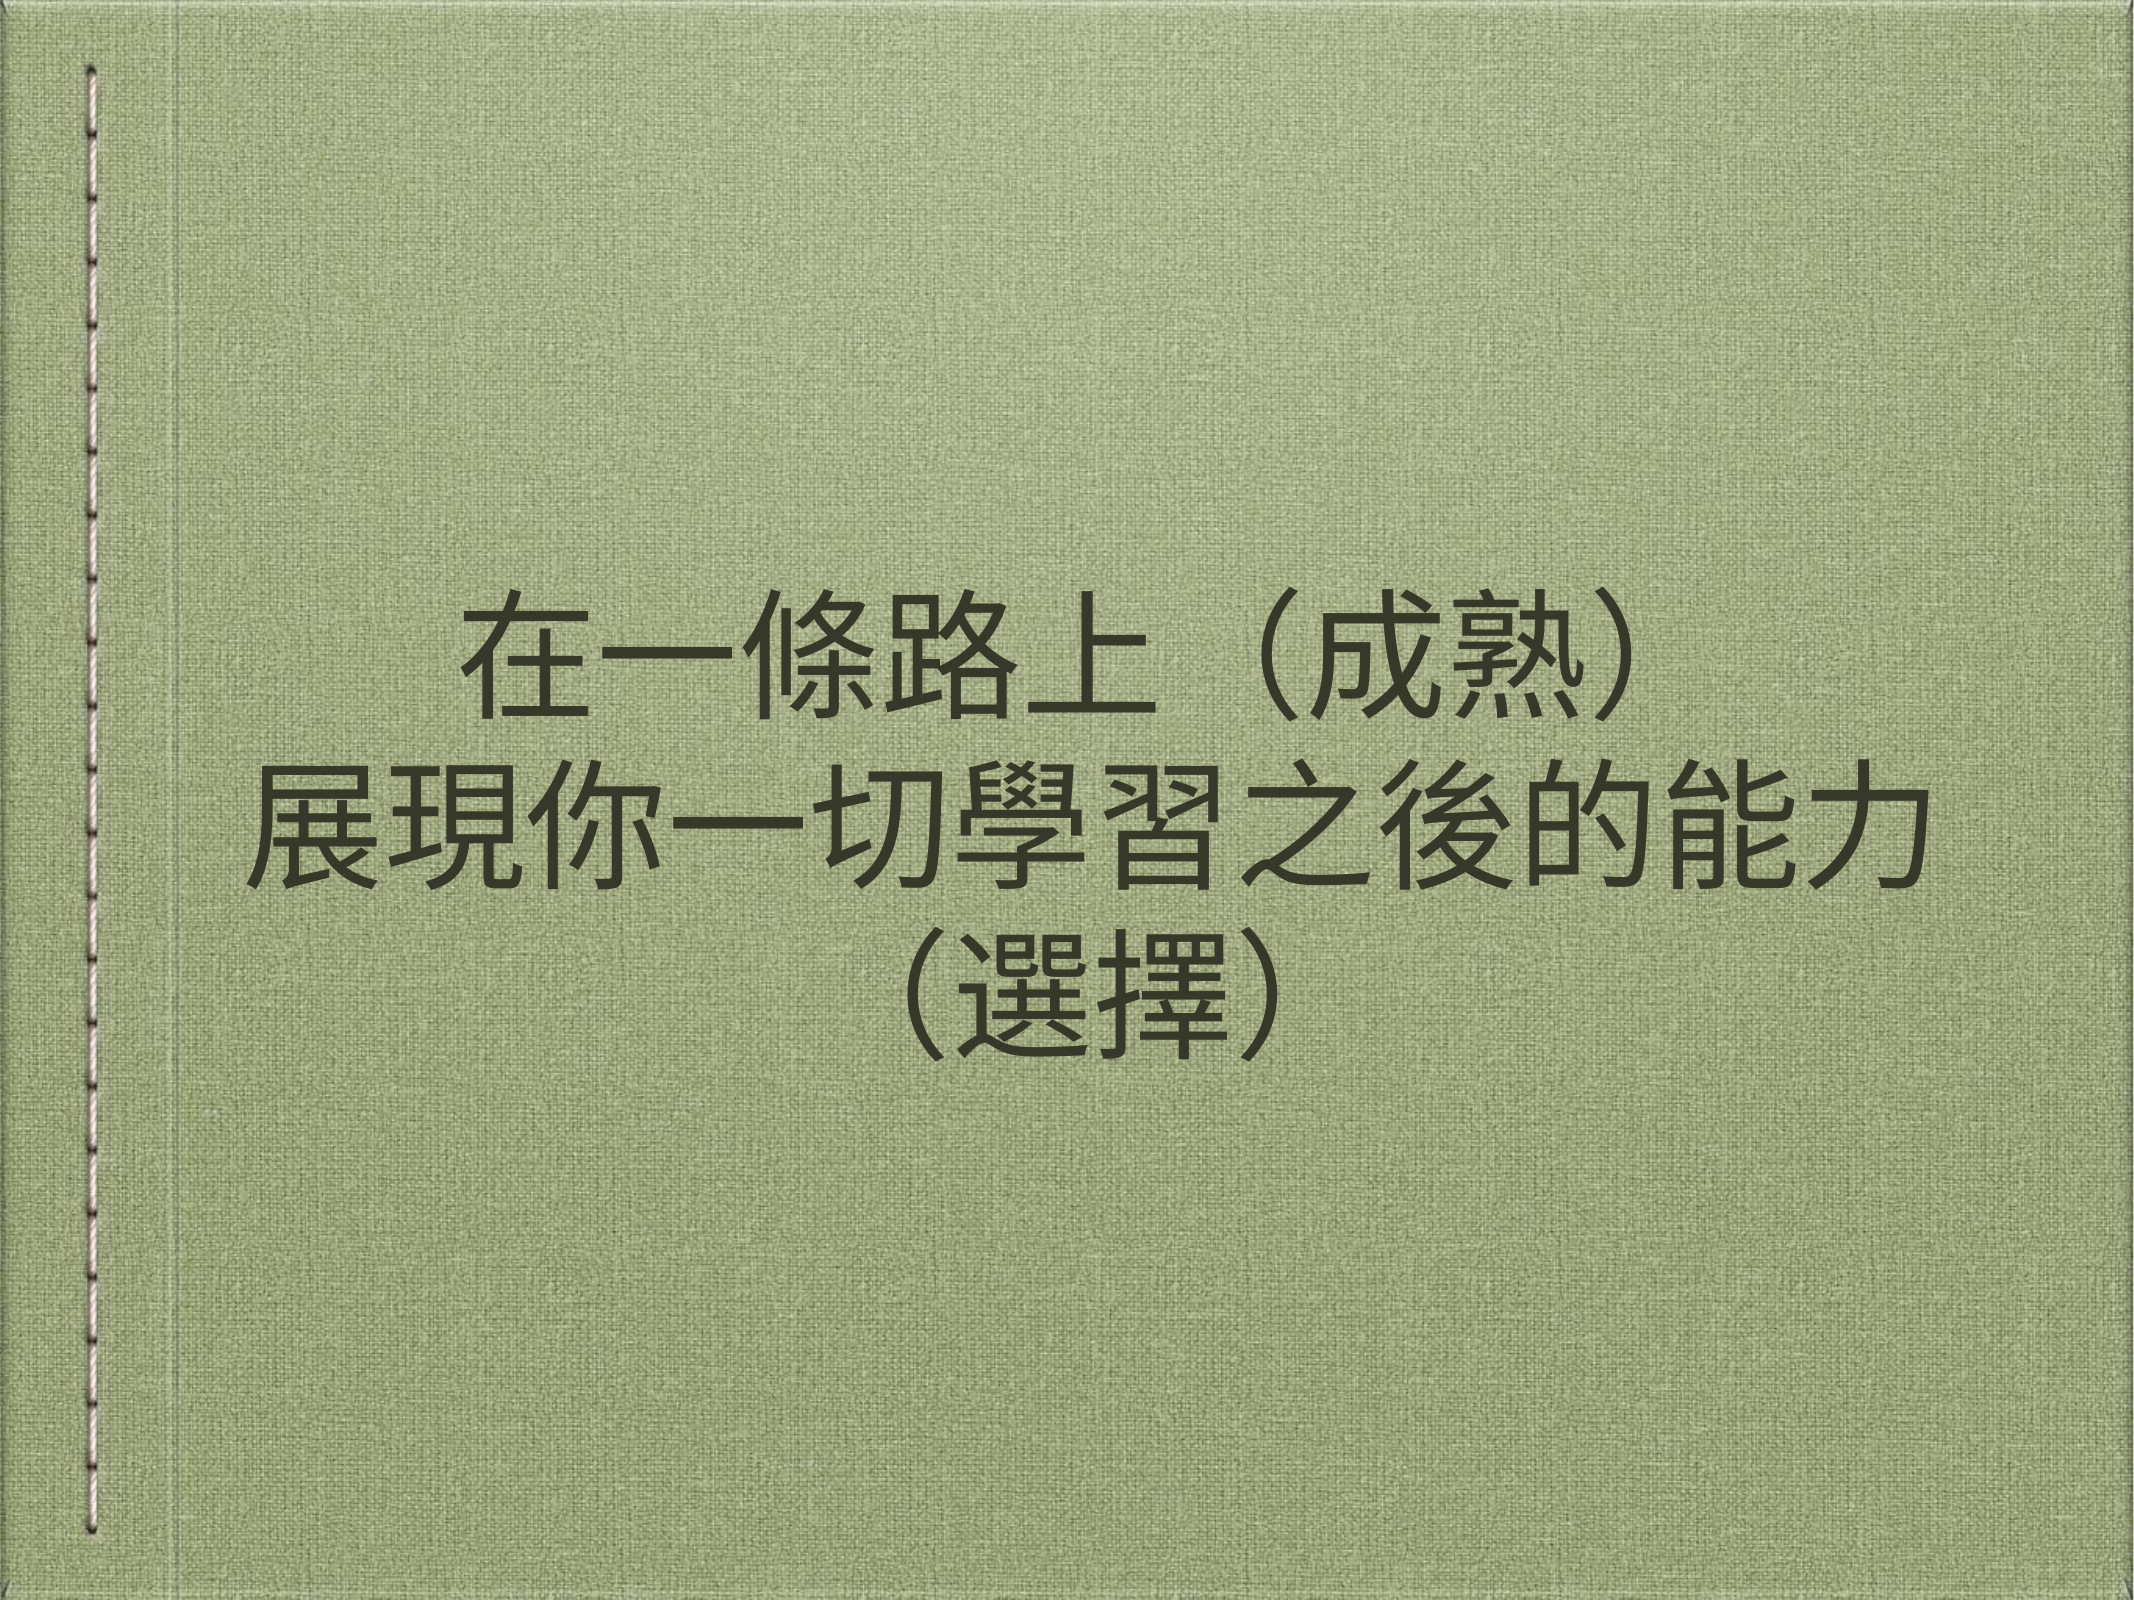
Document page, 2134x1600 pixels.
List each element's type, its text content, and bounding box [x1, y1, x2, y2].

picture [0, 0, 2134, 1600]
title 在一條路上（成熟） 展現你一切學習之後的能力 （選擇） [87, 503, 2099, 1141]
